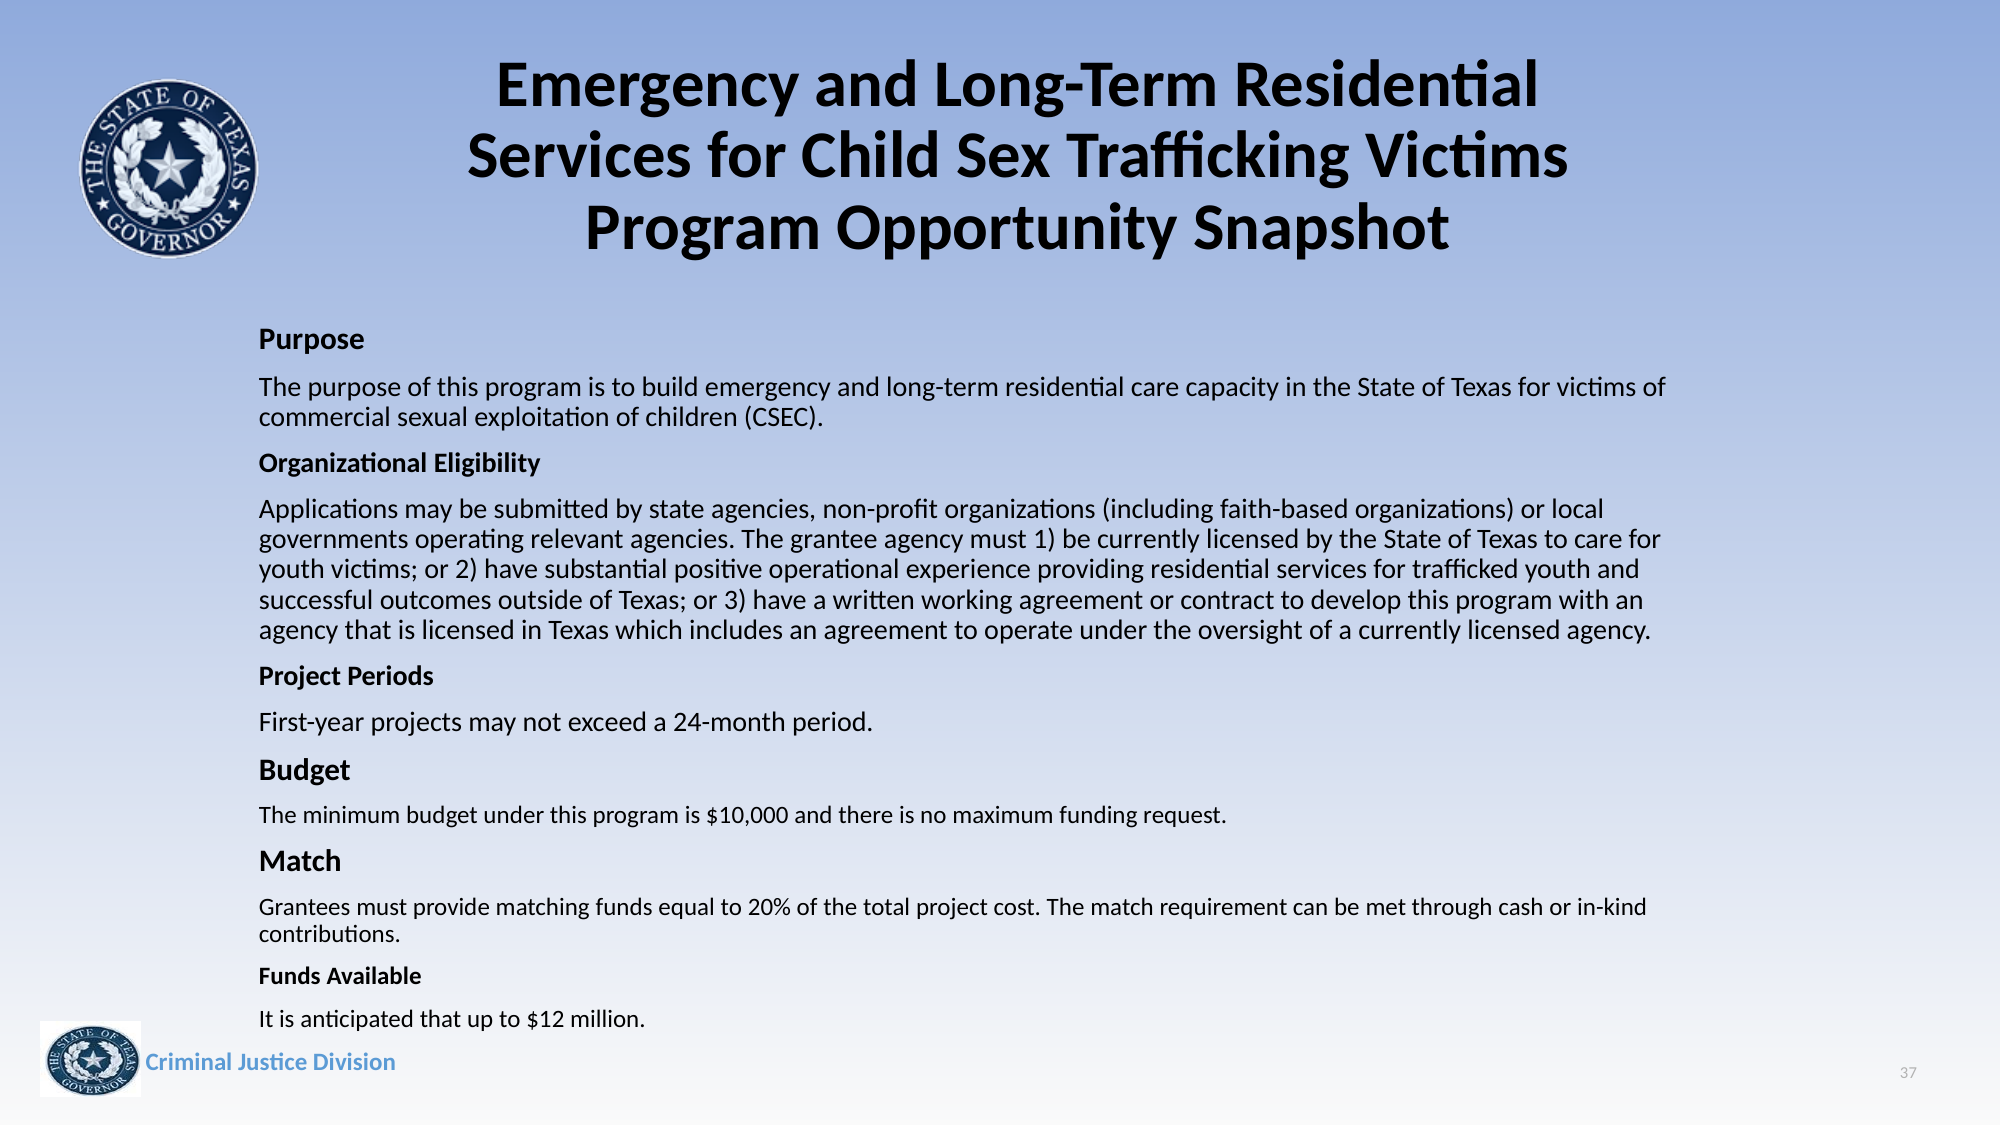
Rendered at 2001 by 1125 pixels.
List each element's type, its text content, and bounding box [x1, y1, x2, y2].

picture [40, 1021, 141, 1097]
slide_number 37 [1743, 1051, 1917, 1093]
picture [75, 75, 263, 263]
list Purpose The purpose of this program is to build emergency and long-term residential care capacity in the State of Texas for victims of commercial sexual exploitation of children (CSEC). Organizational Eligibility Applications may be submitted by state agencies, non-profit organizations (including faith-based organizations) or local governments operating relevant agencies. The grantee agency must 1) be currently licensed by the State of Texas to care for youth victims; or 2) have substantial positive operational experience providing residential services for trafficked youth and successful outcomes outside of Texas; or 3) have a written working agreement or contract to develop this program with an agency that is licensed in Texas which includes an agreement to operate under the oversight of a currently licensed agency. Project Periods First-year projects may not exceed a 24-month period. Budget The minimum budget under this program is $10,000 and there is no maximum funding request. Match Grantees must provide matching funds equal to 20% of the total project cost. The match requirement can be met through cash or in-kind contributions. Funds Available It is anticipated that up to $12 million. [243, 315, 1687, 1075]
title Emergency and Long-Term Residential Services for Child Sex Trafficking Victims Program Opportunity Snapshot [387, 48, 1650, 150]
